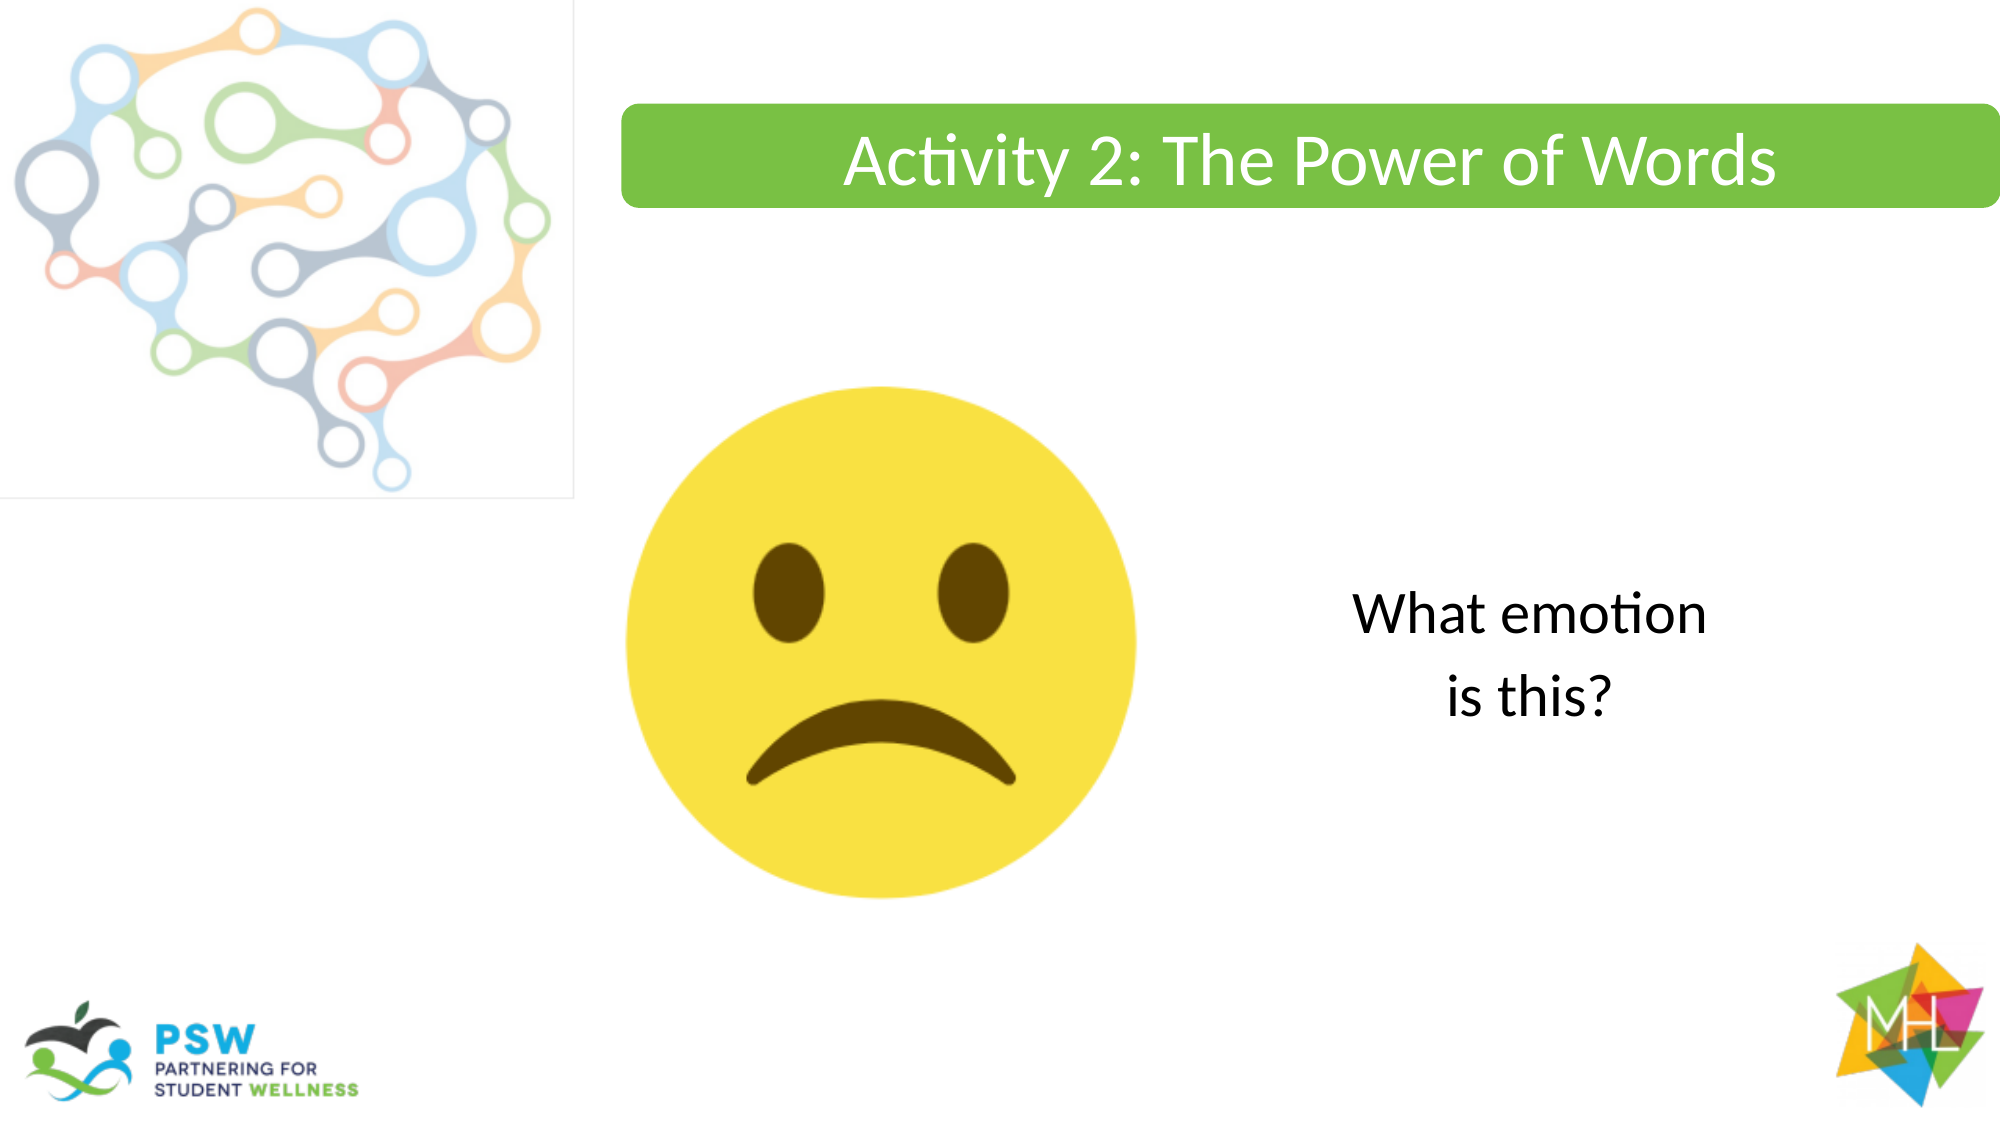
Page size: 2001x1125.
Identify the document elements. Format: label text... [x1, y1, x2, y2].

text_box What emotion is this? [1322, 547, 1739, 744]
picture [621, 370, 1145, 911]
text_box Activity 2: The Power of Words [622, 104, 2000, 208]
